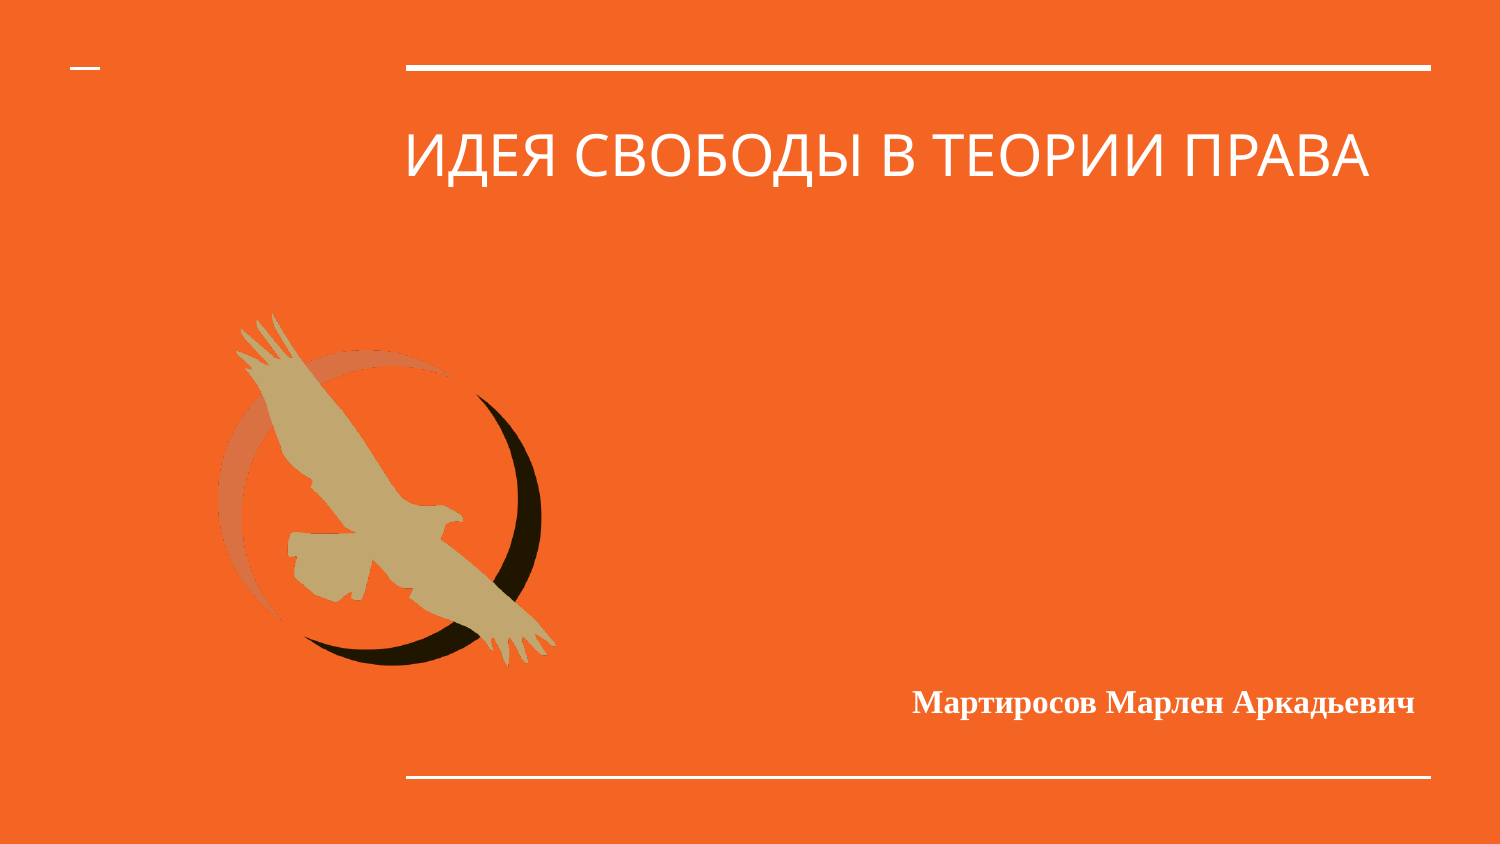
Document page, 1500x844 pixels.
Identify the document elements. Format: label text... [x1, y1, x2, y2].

subtitle Мартиросов Марлен Аркадьевич [391, 530, 1432, 736]
picture [213, 312, 556, 678]
title ИДЕЯ СВОБОДЫ В ТЕОРИИ ПРАВА [388, 102, 1429, 530]
